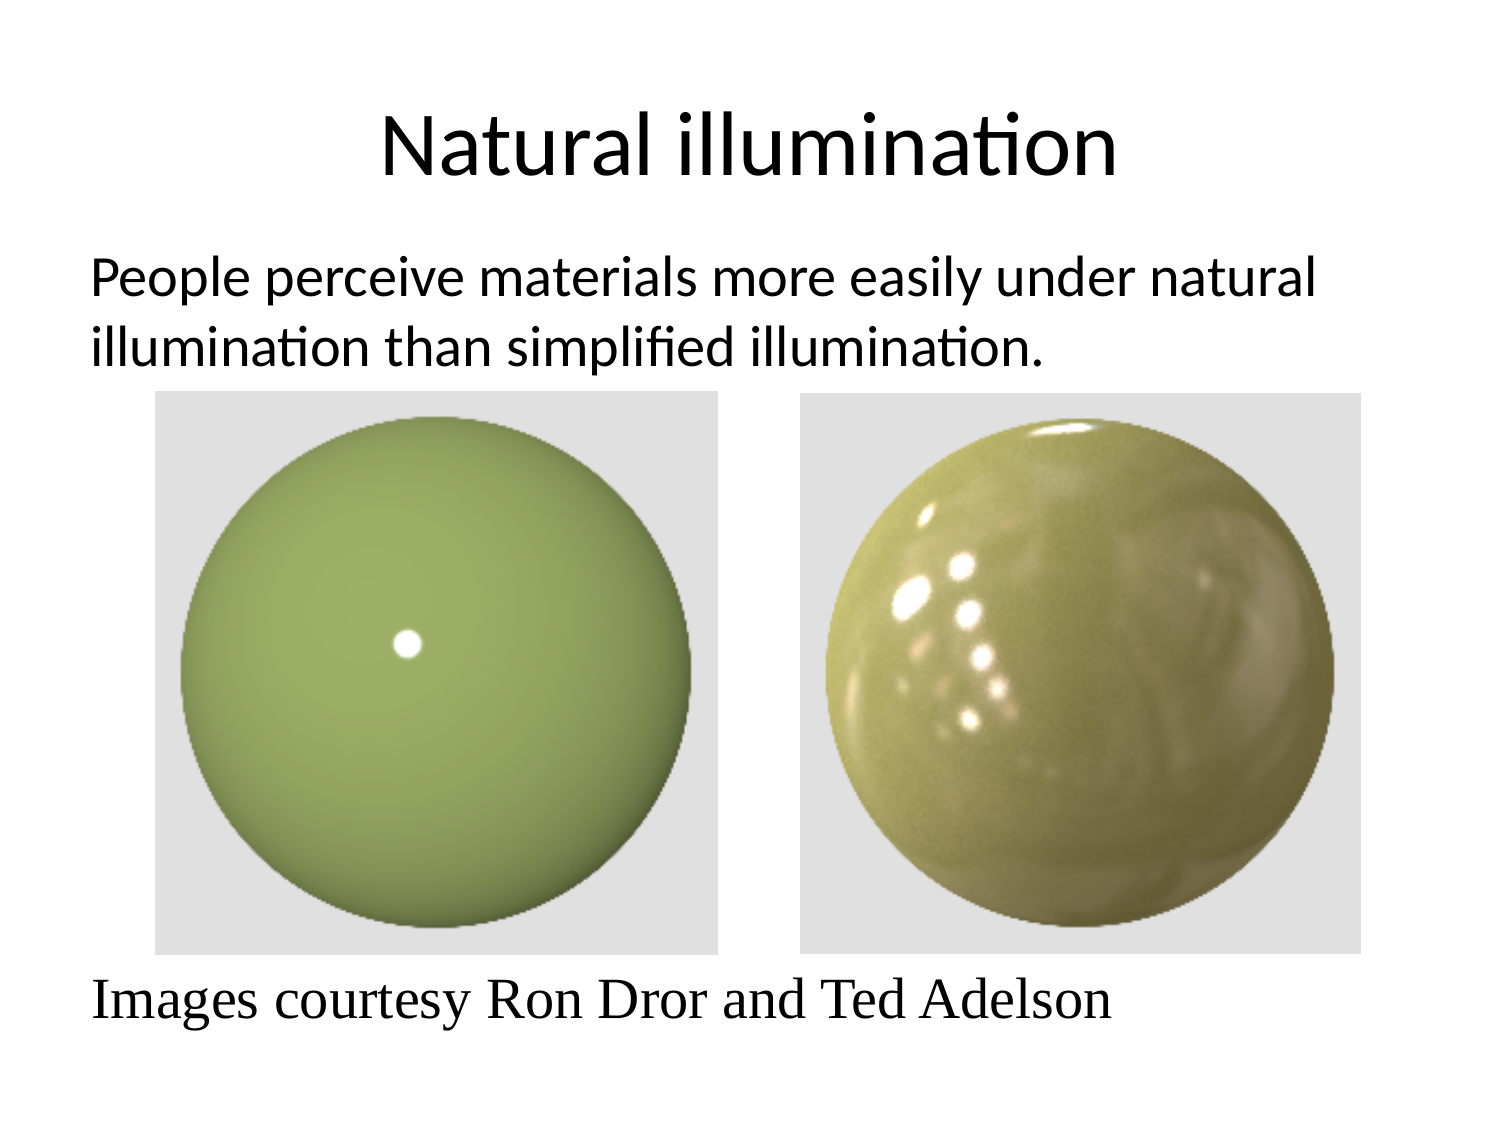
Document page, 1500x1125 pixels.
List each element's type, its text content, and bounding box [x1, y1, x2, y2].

picture [799, 392, 1361, 954]
title Natural illumination [75, 45, 1425, 231]
picture [155, 391, 719, 955]
text_box Images courtesy Ron Dror and Ted Adelson [76, 952, 1128, 1038]
list People perceive materials more easily under natural illumination than simplified illumination. [75, 231, 1425, 1005]
